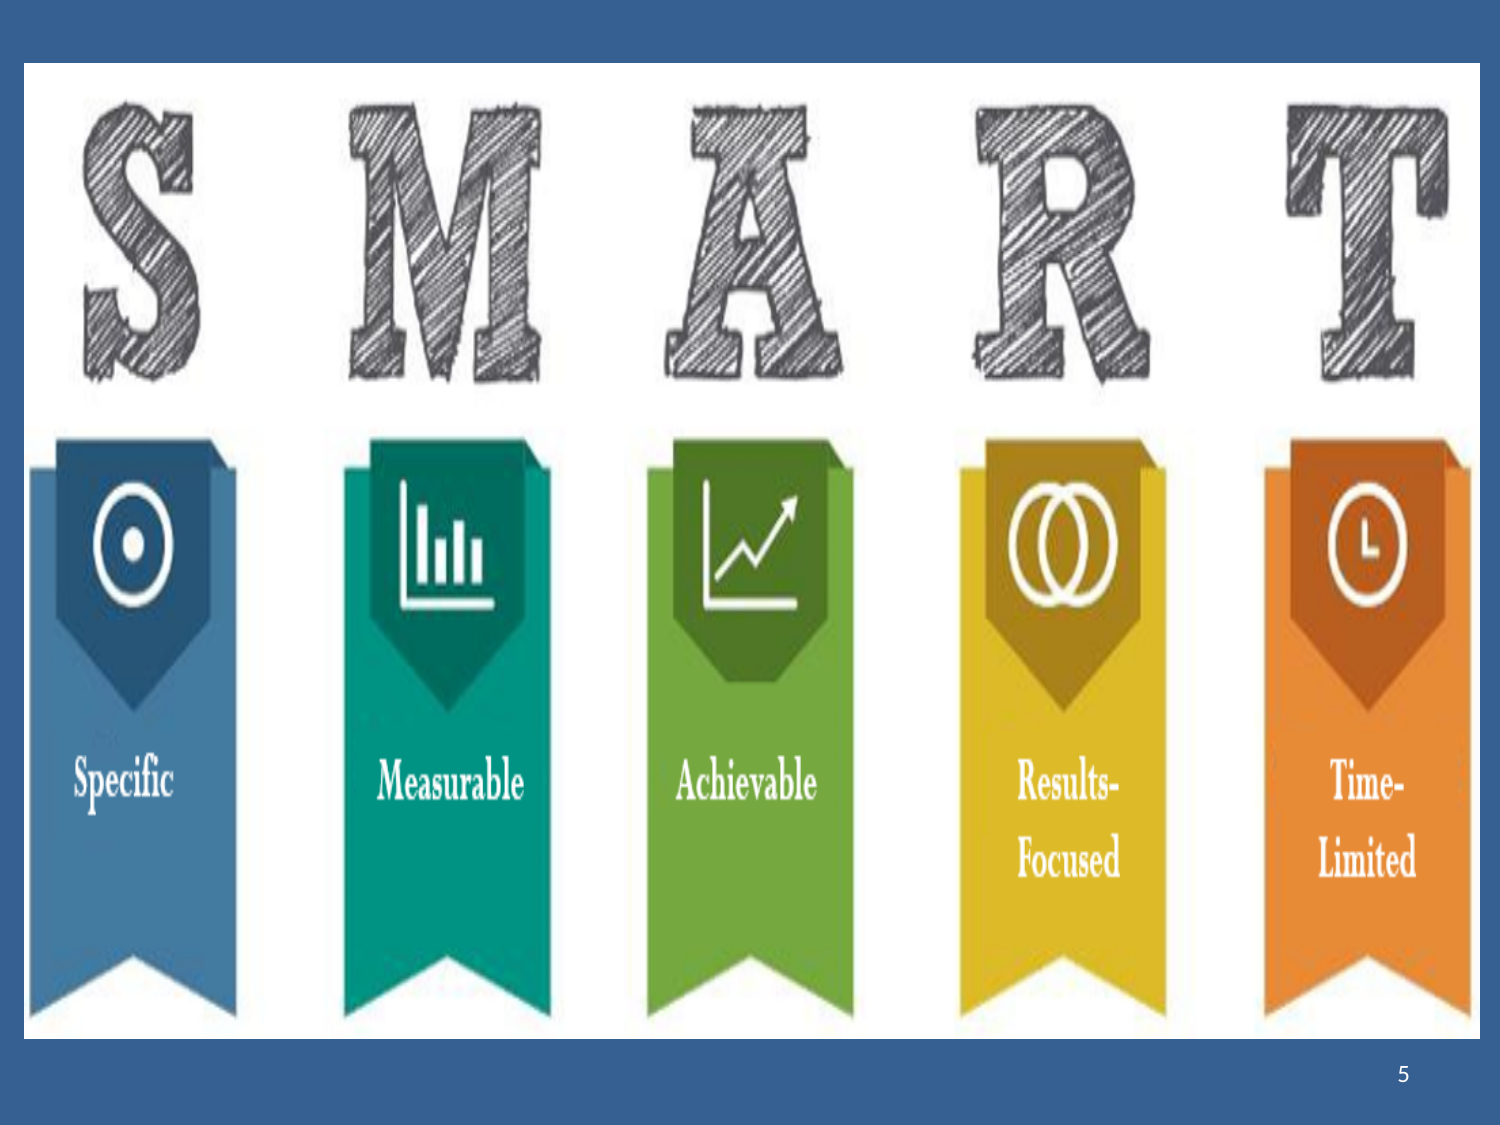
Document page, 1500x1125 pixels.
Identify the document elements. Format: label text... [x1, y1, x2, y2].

slide_number 5 [1074, 1045, 1425, 1103]
picture [24, 62, 1481, 1039]
